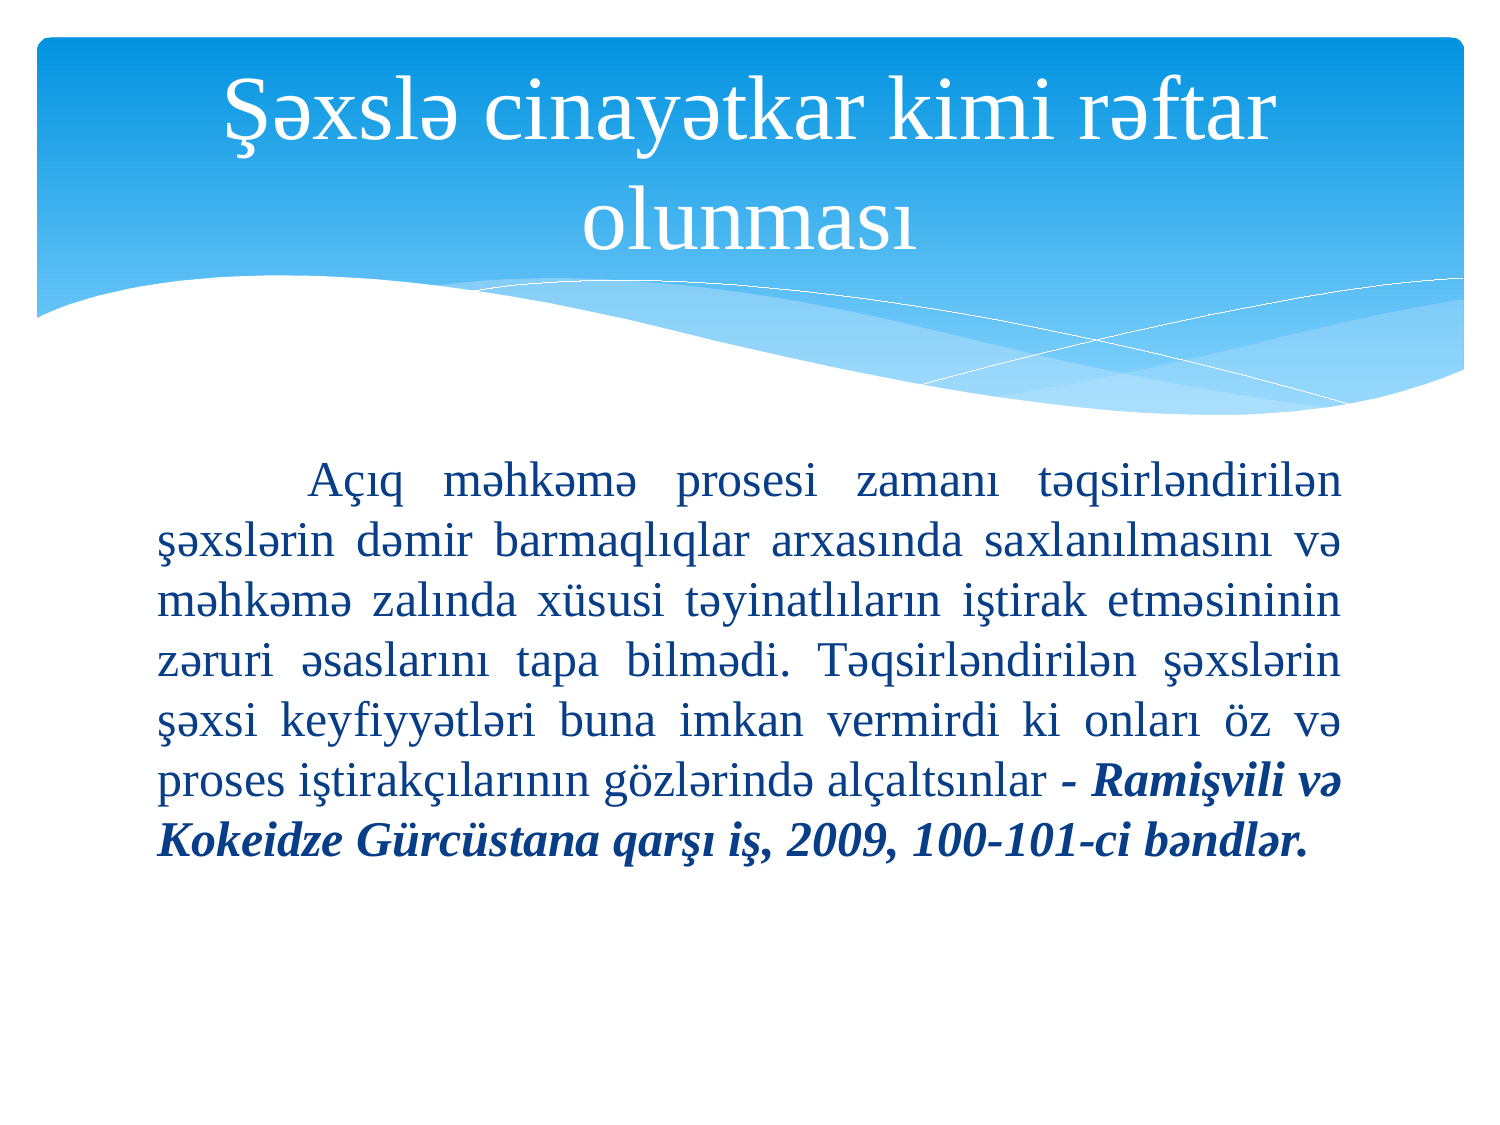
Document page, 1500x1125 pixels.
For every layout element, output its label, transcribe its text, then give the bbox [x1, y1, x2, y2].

list Açıq məhkəmə prosesi zamanı təqsirləndirilən şəxslərin dəmir barmaqlıqlar arxasında saxlanılmasını və məhkəmə zalında xüsusi təyinatlıların iştirak etməsininin zəruri əsaslarını tapa bilmədi. Təqsirləndirilən şəxslərin şəxsi keyfiyyətləri buna imkan vermirdi ki onları öz və proses iştirakçılarının gözlərində alçaltsınlar - Ramişvili və Kokeidze Gürcüstana qarşı iş, 2009, 100-101-ci bəndlər. [142, 438, 1359, 1006]
title Şəxslə cinayətkar kimi rəftar olunması [74, 55, 1426, 262]
